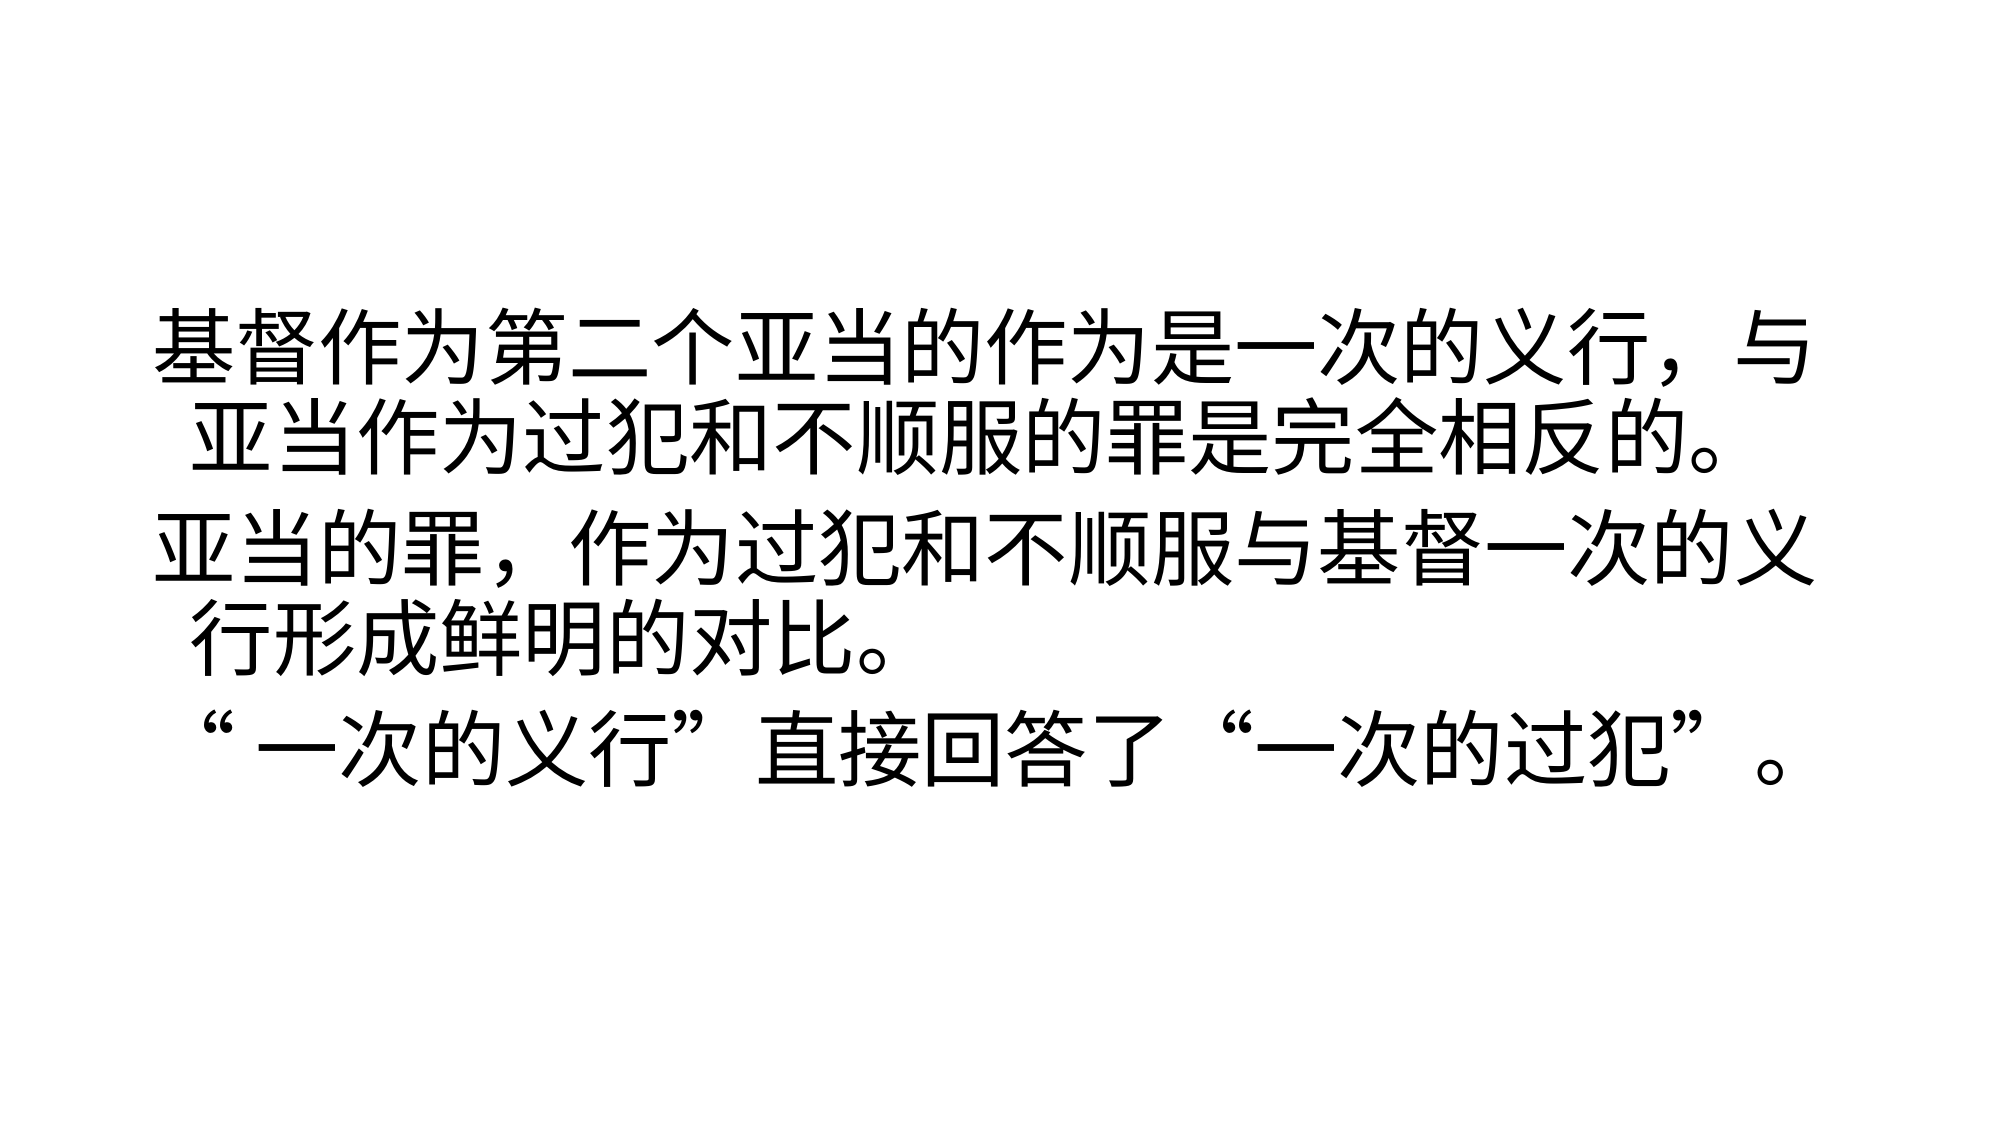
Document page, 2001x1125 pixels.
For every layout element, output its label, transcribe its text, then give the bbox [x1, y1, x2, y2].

list 基督作为第二个亚当的作为是一次的义行，与亚当作为过犯和不顺服的罪是完全相反的。 亚当的罪，作为过犯和不顺服与基督一次的义行形成鲜明的对比。 “一次的义行”直接回答了“一次的过犯”。 [137, 299, 1863, 1014]
